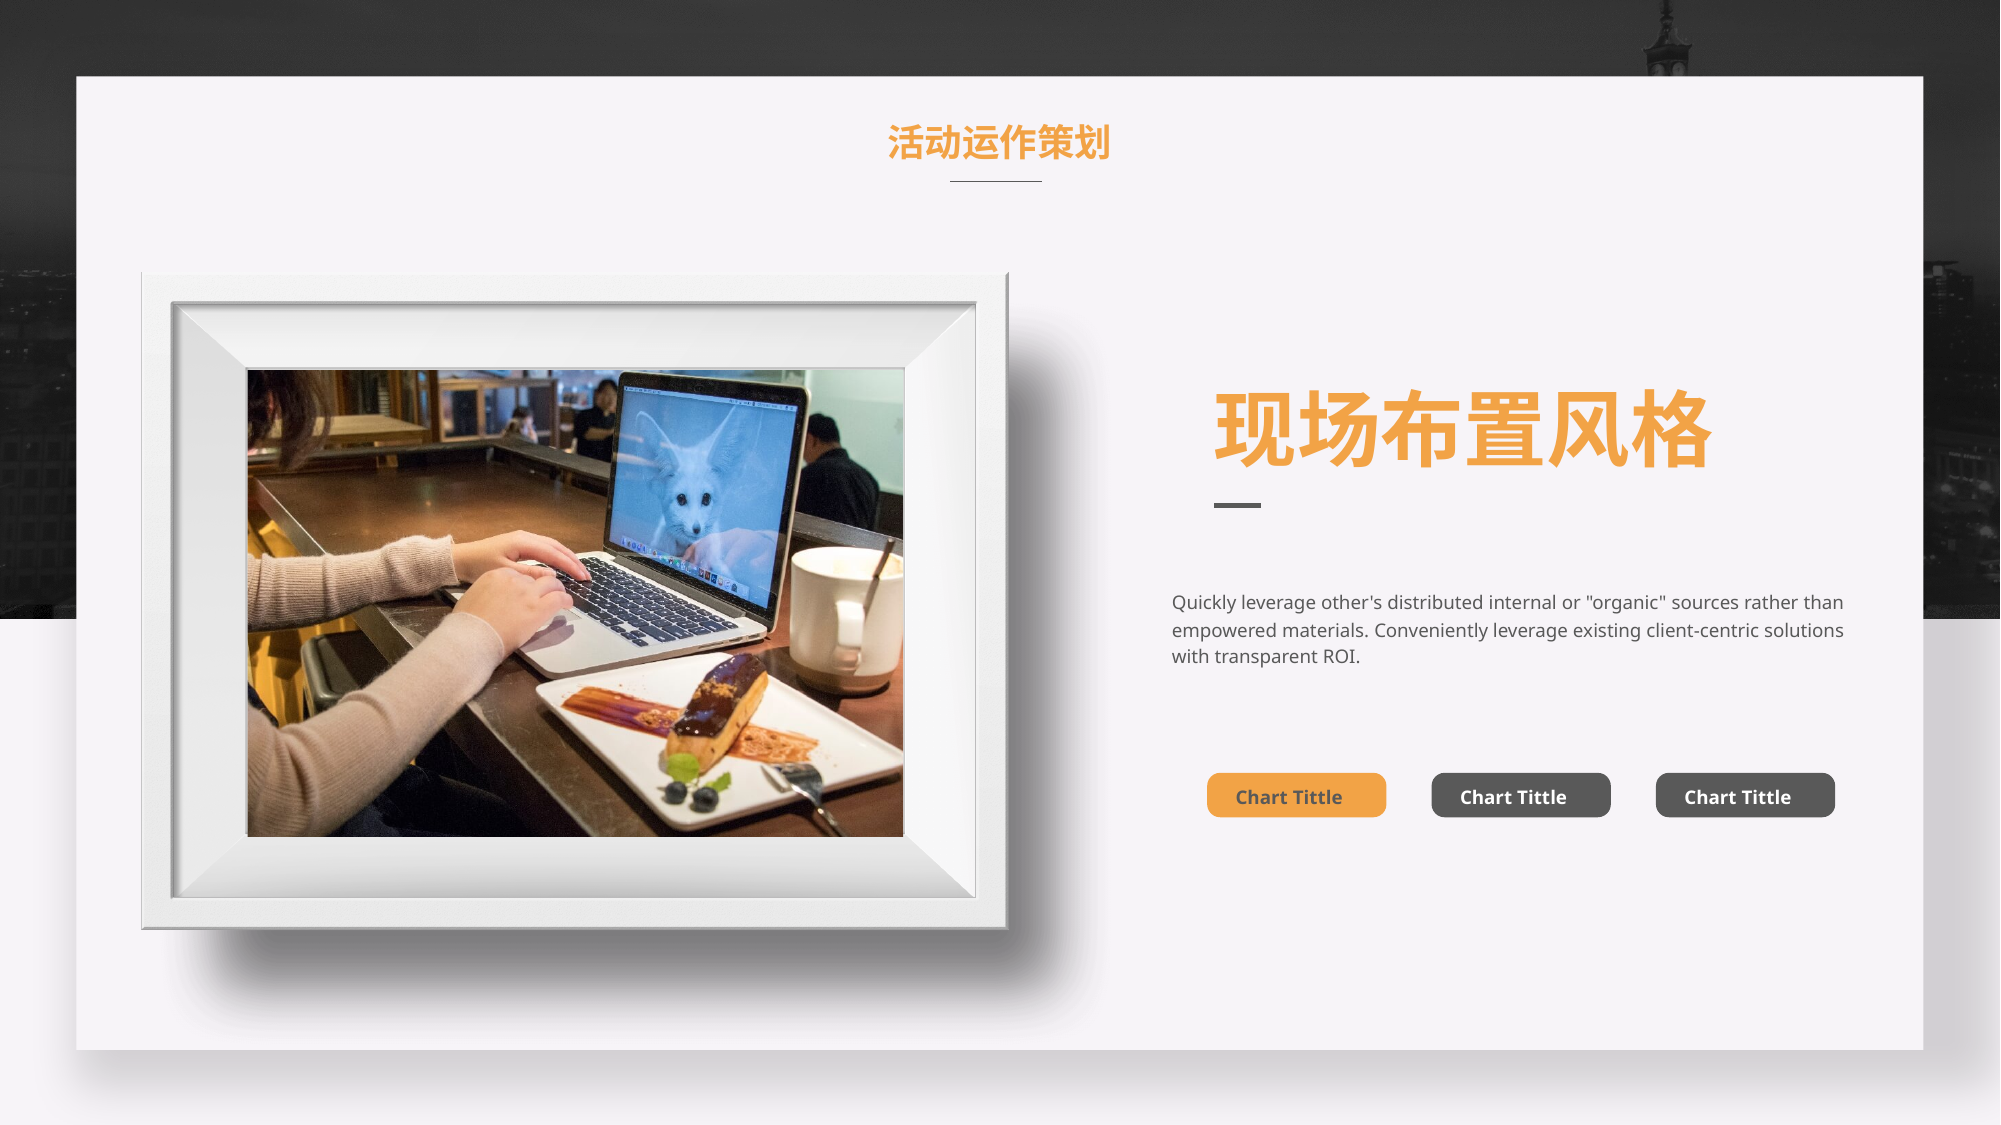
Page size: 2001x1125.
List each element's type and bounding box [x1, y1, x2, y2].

text_box [1431, 772, 1611, 818]
picture [0, 0, 2000, 619]
text_box [12, 37, 1138, 1125]
text_box [1207, 360, 1813, 672]
text_box [1138, 619, 1924, 1051]
text_box [1207, 772, 1387, 818]
text_box [1655, 772, 1836, 818]
